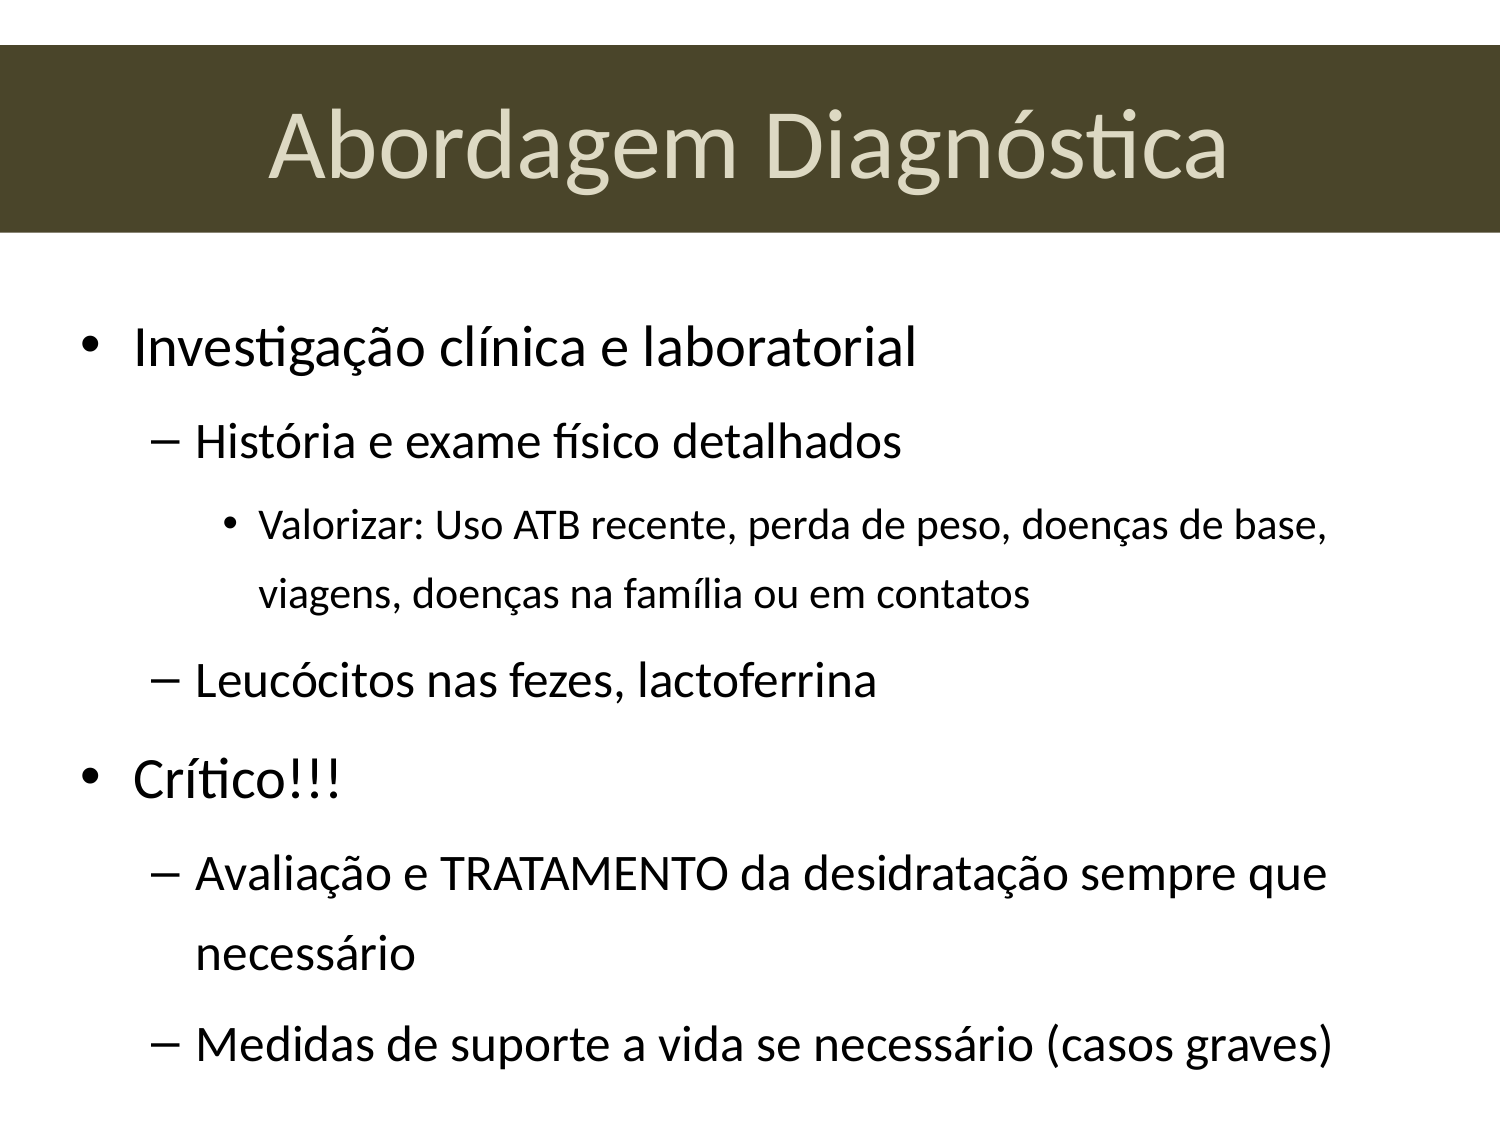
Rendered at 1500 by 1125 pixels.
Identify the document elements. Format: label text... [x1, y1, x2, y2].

title Abordagem Diagnóstica [0, 45, 1500, 233]
list Investigação clínica e laboratorial História e exame físico detalhados Valorizar: Uso ATB recente, perda de peso, doenças de base, viagens, doenças na família ou em contatos Leucócitos nas fezes, lactoferrina Crítico!!! Avaliação e TRATAMENTO da desidratação sempre que necessário Medidas de suporte a vida se necessário (casos graves) [64, 278, 1447, 1083]
